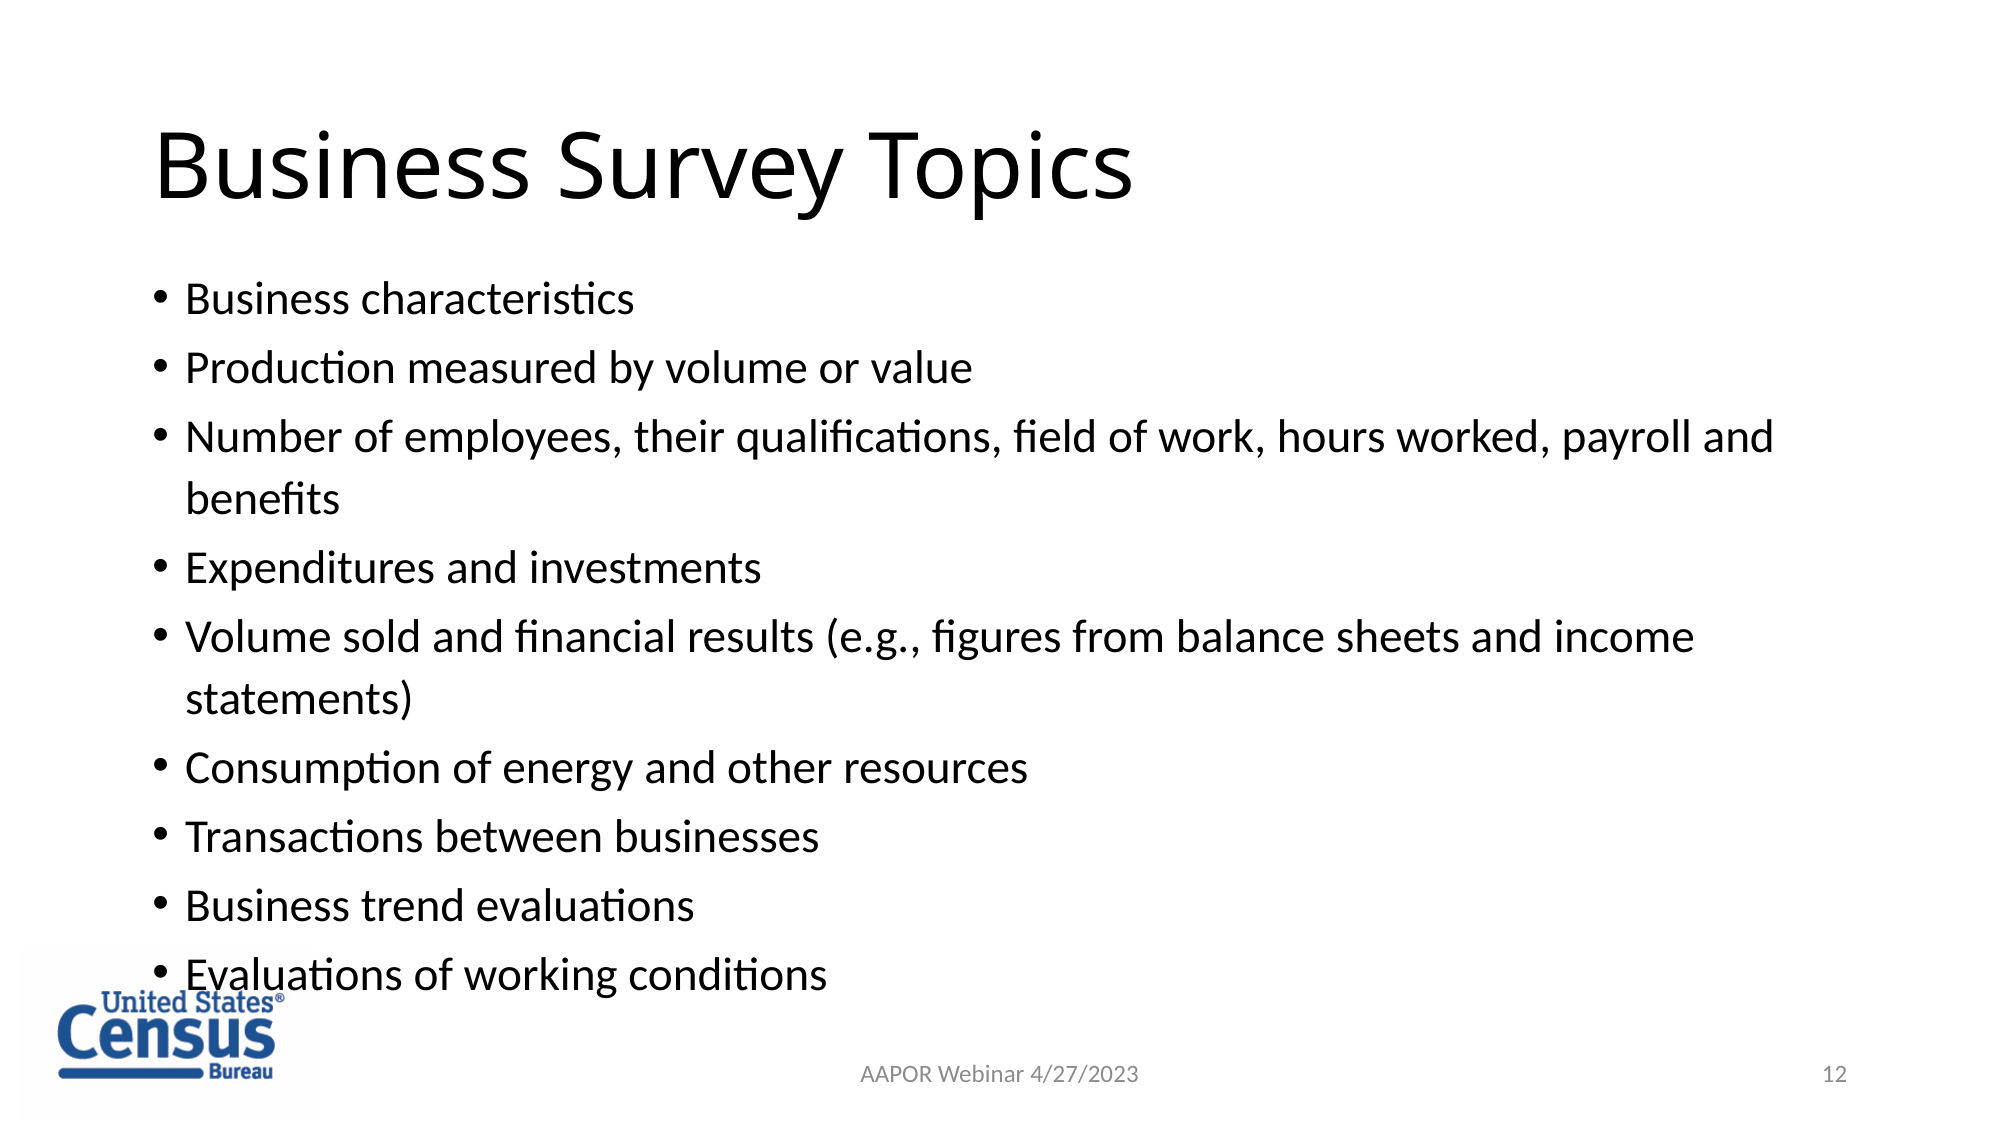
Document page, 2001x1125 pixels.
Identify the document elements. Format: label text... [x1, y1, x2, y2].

picture [18, 950, 316, 1120]
footer AAPOR Webinar 4/27/2023 [662, 1042, 1338, 1103]
slide_number 12 [1412, 1042, 1863, 1103]
list Business characteristics Production measured by volume or value Number of employees, their qualifications, field of work, hours worked, payroll and benefits Expenditures and investments Volume sold and financial results (e.g., figures from balance sheets and income statements) Consumption of energy and other resources Transactions between businesses Business trend evaluations Evaluations of working conditions [137, 254, 1863, 1014]
title Business Survey Topics [137, 59, 1863, 254]
